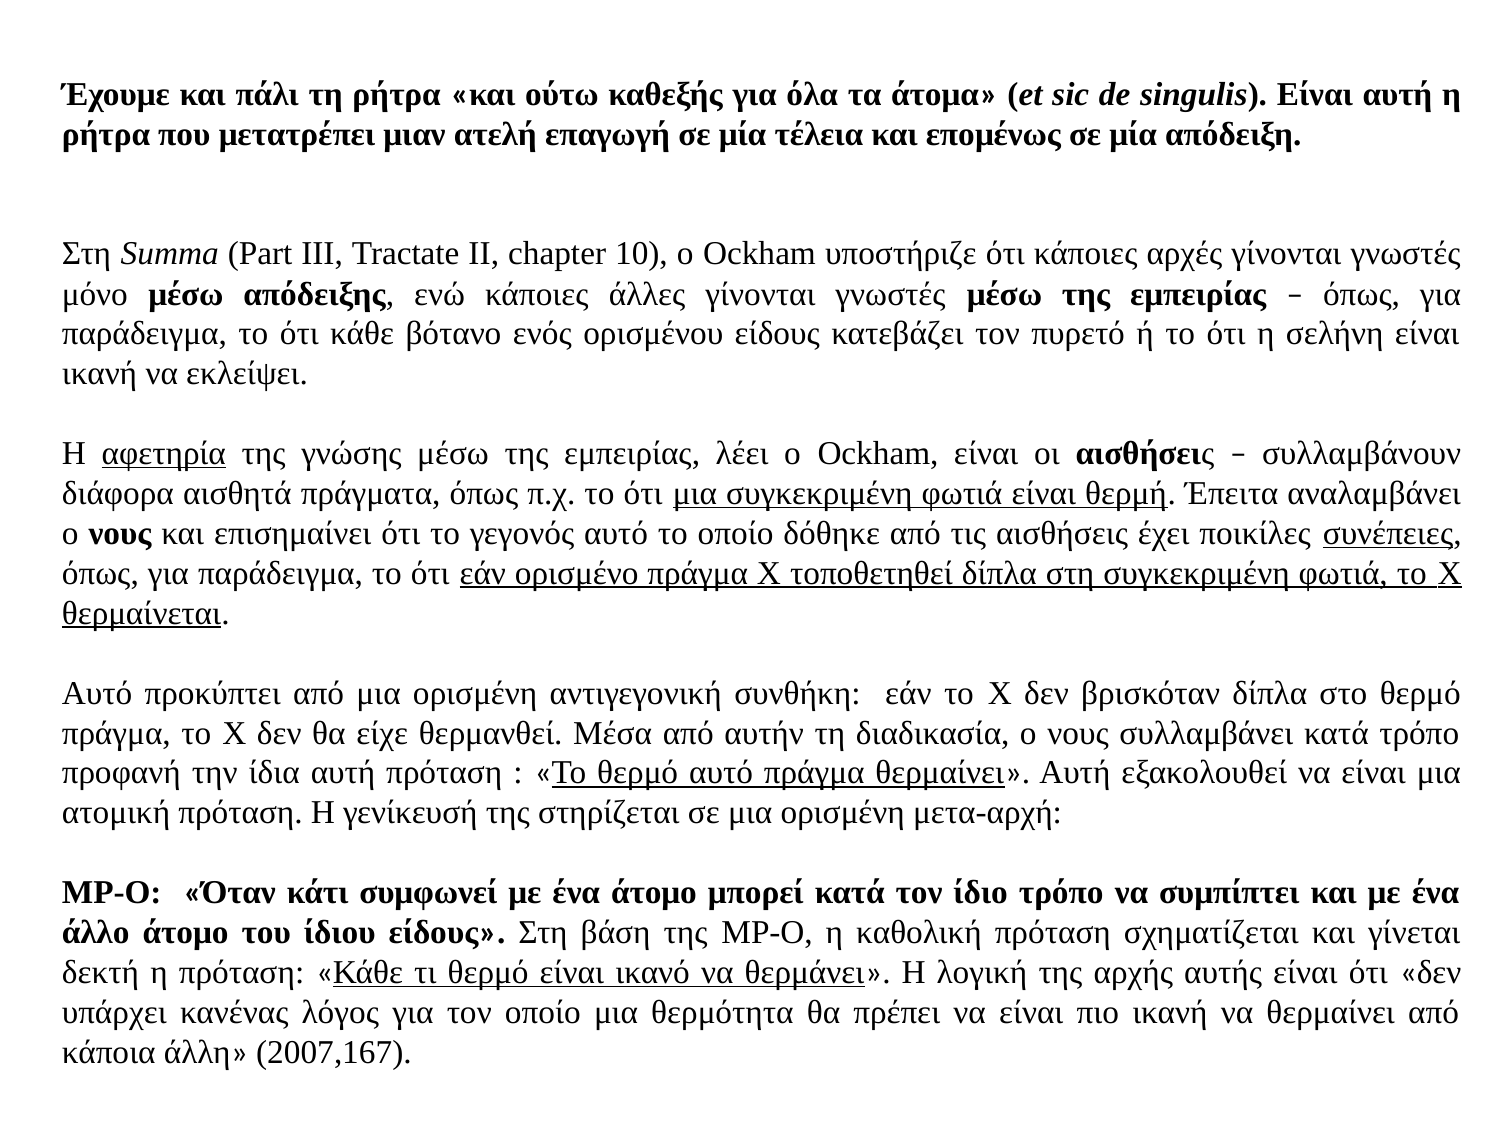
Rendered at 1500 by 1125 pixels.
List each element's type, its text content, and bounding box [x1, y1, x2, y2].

text_box Έχουμε και πάλι τη ρήτρα «και ούτω καθεξής για όλα τα άτομα» (et sic de singulis). Είναι αυτή η ρήτρα που μετατρέπει μιαν ατελή επαγωγή σε μία τέλεια και επομένως σε μία απόδειξη. Στη Summa (Part III, Tractate II, chapter 10), ο Ockham υποστήριζε ότι κάποιες αρχές γίνονται γνωστές μόνο μέσω απόδειξης, ενώ κάποιες άλλες γίνονται γνωστές μέσω της εμπειρίας – όπως, για παράδειγμα, το ότι κάθε βότανο ενός ορισμένου είδους κατεβάζει τον πυρετό ή το ότι η σελήνη είναι ικανή να εκλείψει. Η αφετηρία της γνώσης μέσω της εμπειρίας, λέει ο Ockham, είναι οι αισθήσεις – συλλαμβάνουν διάφορα αισθητά πράγματα, όπως π.χ. το ότι μια συγκεκριμένη φωτιά είναι θερμή. Έπειτα αναλαμβάνει ο νους και επισημαίνει ότι το γεγονός αυτό το οποίο δόθηκε από τις αισθήσεις έχει ποικίλες συνέπειες, όπως, για παράδειγμα, το ότι εάν ορισμένο πράγμα Χ τοποθετηθεί δίπλα στη συγκεκριμένη φωτιά, το X θερμαίνεται. Αυτό προκύπτει από μια ορισμένη αντιγεγονική συνθήκη: εάν το X δεν βρισκόταν δίπλα στο θερμό πράγμα, το X δεν θα είχε θερμανθεί. Μέσα από αυτήν τη διαδικασία, ο νους συλλαμβάνει κατά τρόπο προφανή την ίδια αυτή πρόταση : «Το θερμό αυτό πράγμα θερμαίνει». Αυτή εξακολουθεί να είναι μια ατομική πρόταση. Η γενίκευσή της στηρίζεται σε μια ορισμένη μετα-αρχή: MP-O: «Όταν κάτι συμφωνεί με ένα άτομο μπορεί κατά τον ίδιο τρόπο να συμπίπτει και με ένα άλλο άτομο του ίδιου είδους». Στη βάση της MP-O, η καθολική πρόταση σχηματίζεται και γίνεται δεκτή η πρόταση: «Κάθε τι θερμό είναι ικανό να θερμάνει». Η λογική της αρχής αυτής είναι ότι «δεν υπάρχει κανένας λόγος για τον οποίο μια θερμότητα θα πρέπει να είναι πιο ικανή να θερμαίνει από κάποια άλλη» (2007,167). [46, 64, 1477, 1078]
